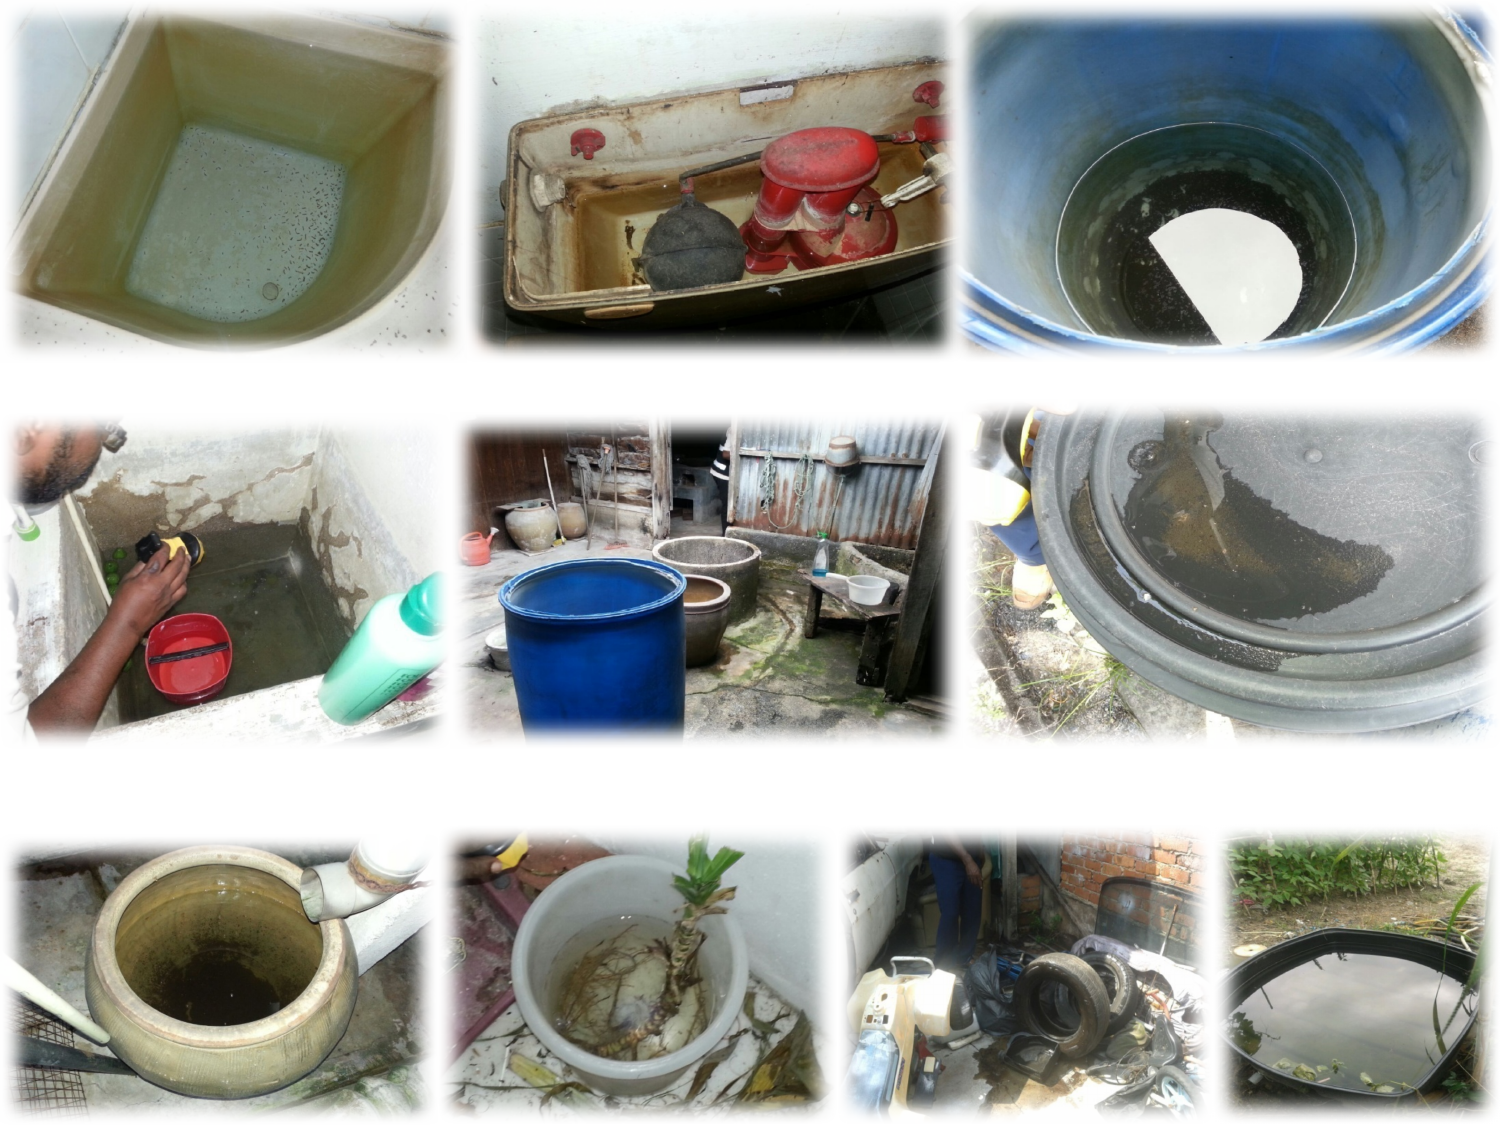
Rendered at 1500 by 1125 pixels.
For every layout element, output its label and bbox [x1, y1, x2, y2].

picture [462, 0, 1500, 363]
picture [0, 399, 1500, 751]
list [0, 0, 460, 363]
picture [0, 824, 1500, 1125]
